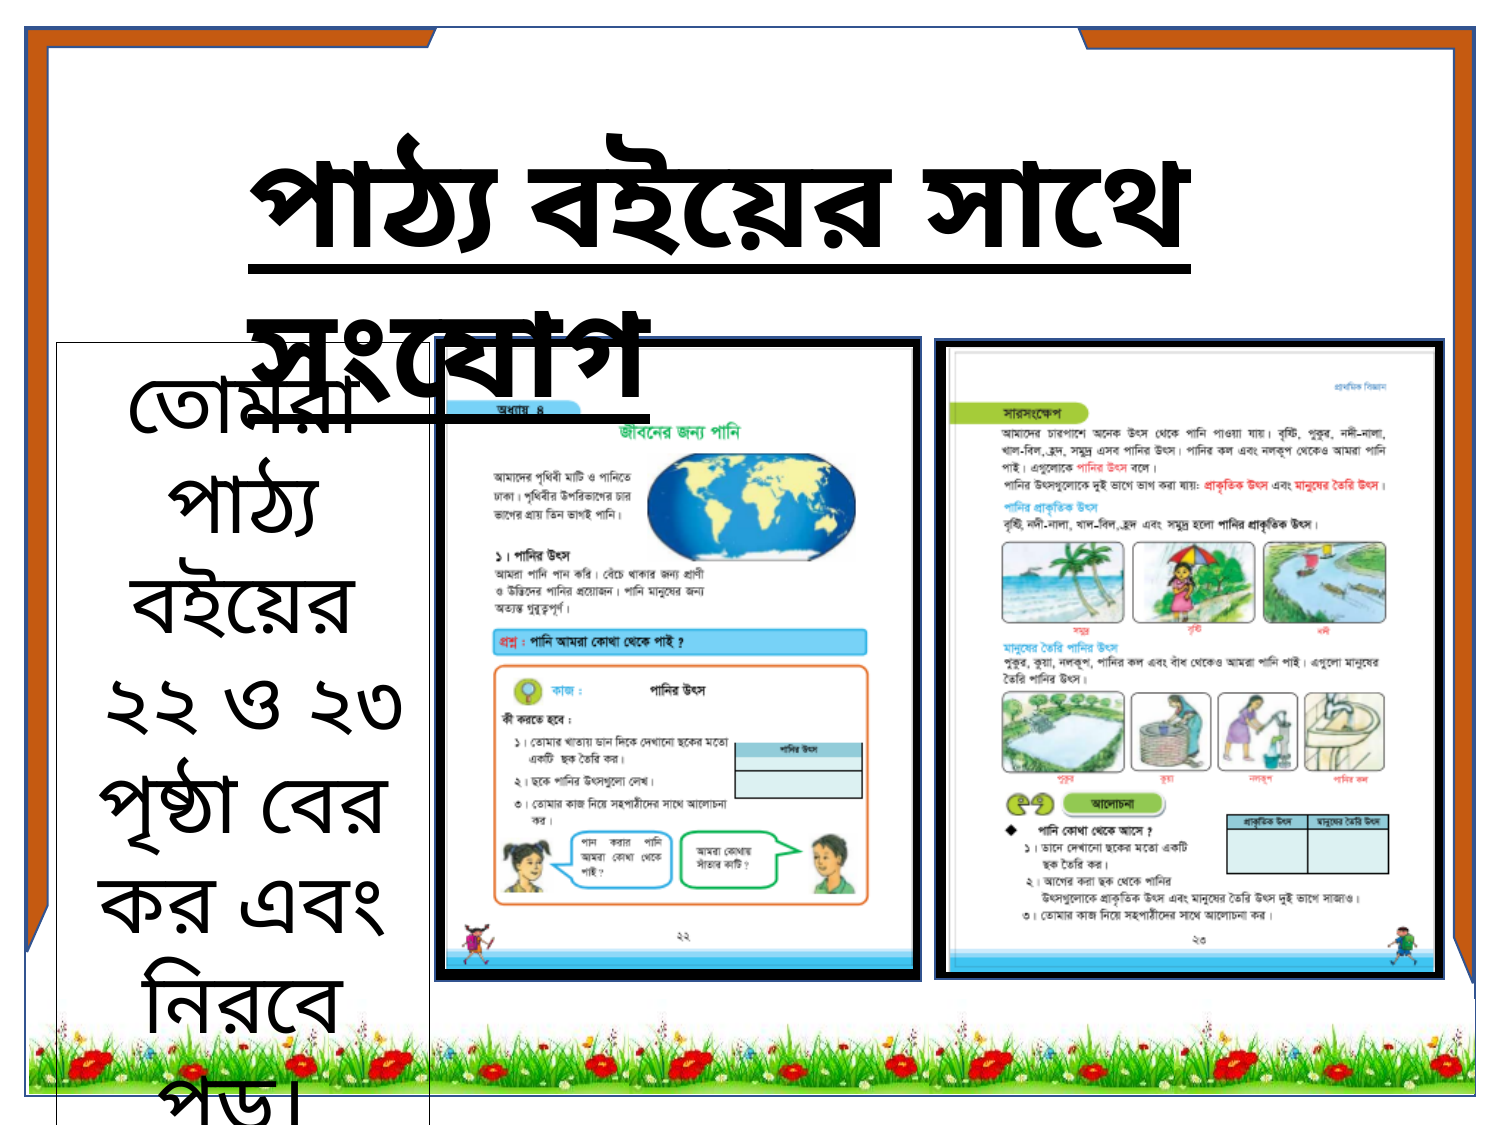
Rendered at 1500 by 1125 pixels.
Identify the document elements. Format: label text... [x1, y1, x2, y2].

text_box তোমরা পাঠ্য বইয়ের ২২ ও ২৩ পৃষ্ঠা বের কর এবং নিরবে পড়। [56, 1094, 430, 1125]
text_box পাঠ্য বইয়ের সাথে সংযোগ [233, 115, 1344, 431]
text_box [1077, 28, 1474, 984]
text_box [435, 337, 921, 982]
text_box [24, 26, 1476, 1097]
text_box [29, 999, 1475, 1094]
text_box তোমরা পাঠ্য বইয়ের ২২ ও ২৩ পৃষ্ঠা বের কর এবং নিরবে পড়। [56, 342, 430, 999]
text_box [935, 339, 1444, 980]
text_box [26, 28, 437, 953]
